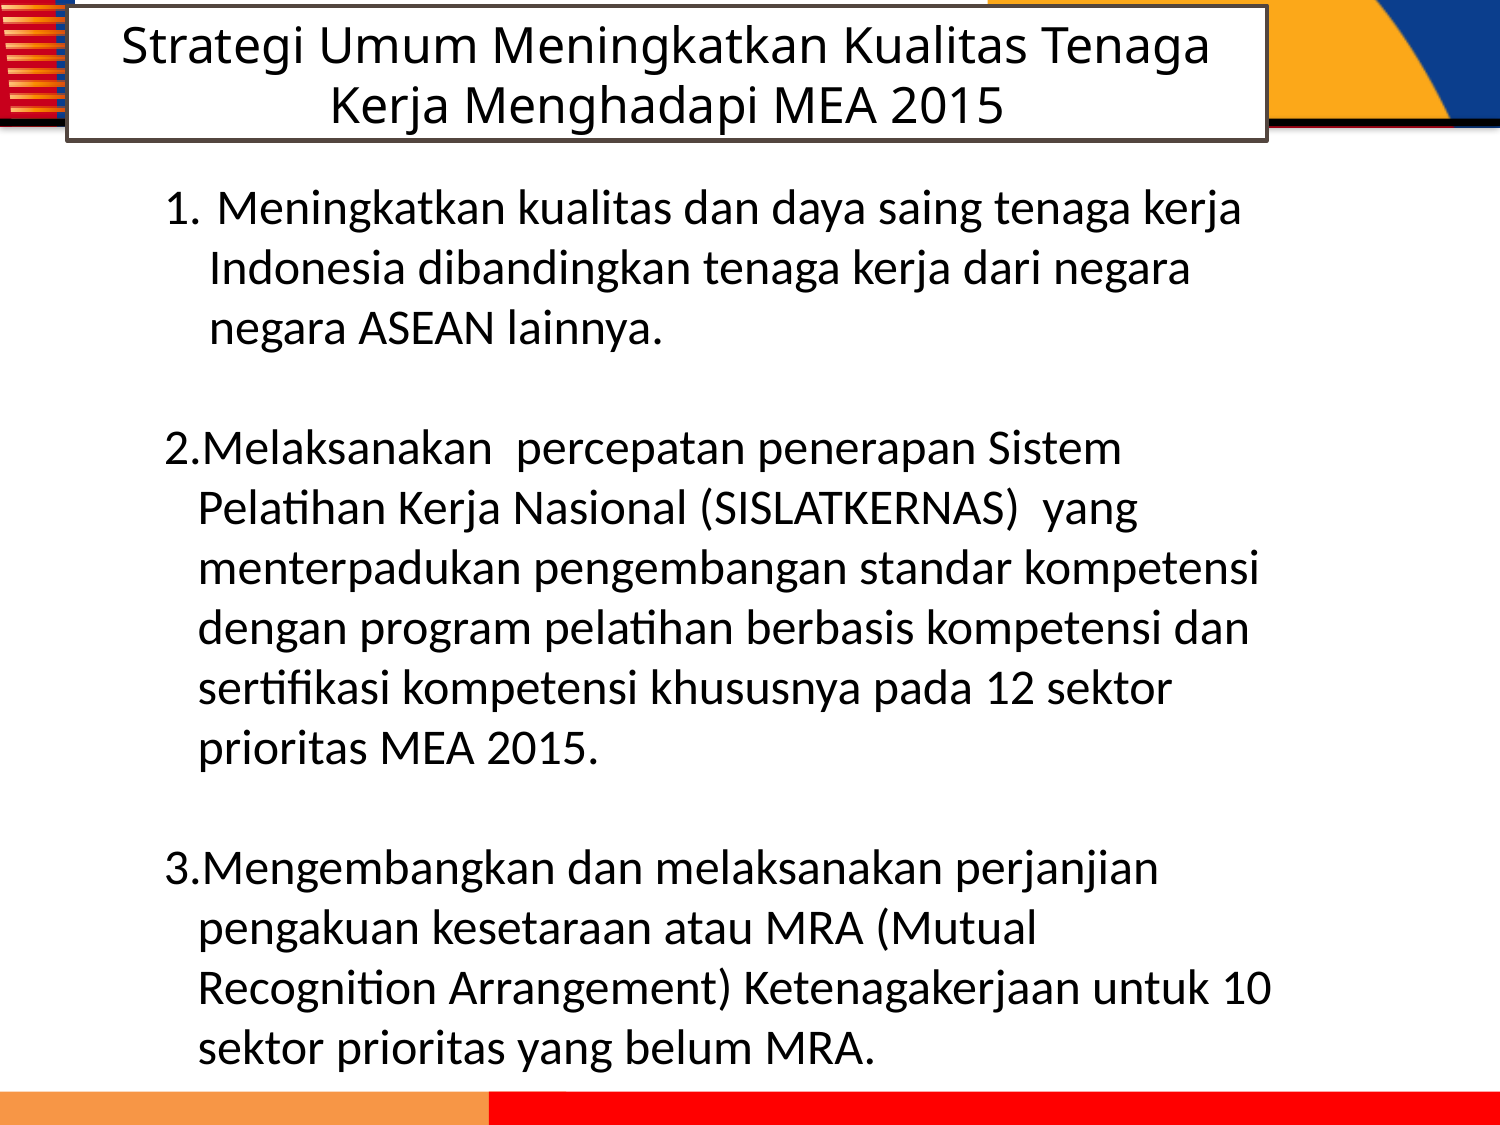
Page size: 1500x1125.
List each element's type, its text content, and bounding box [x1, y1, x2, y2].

picture [987, 0, 1500, 118]
text_box Strategi Umum Meningkatkan Kualitas Tenaga Kerja Menghadapi MEA 2015 [67, 5, 1267, 141]
text_box Meningkatkan kualitas dan daya saing tenaga kerja Indonesia dibandingkan tenaga kerja dari negara negara ASEAN lainnya. 2.Melaksanakan percepatan penerapan Sistem Pelatihan Kerja Nasional (SISLATKERNAS) yang menterpadukan pengembangan standar kompetensi dengan program pelatihan berbasis kompetensi dan sertifikasi kompetensi khususnya pada 12 sektor prioritas MEA 2015. 3.Mengembangkan dan melaksanakan perjanjian pengakuan kesetaraan atau MRA (Mutual Recognition Arrangement) Ketenagakerjaan untuk 10 sektor prioritas yang belum MRA. [156, 166, 1394, 1125]
picture [0, 0, 75, 118]
